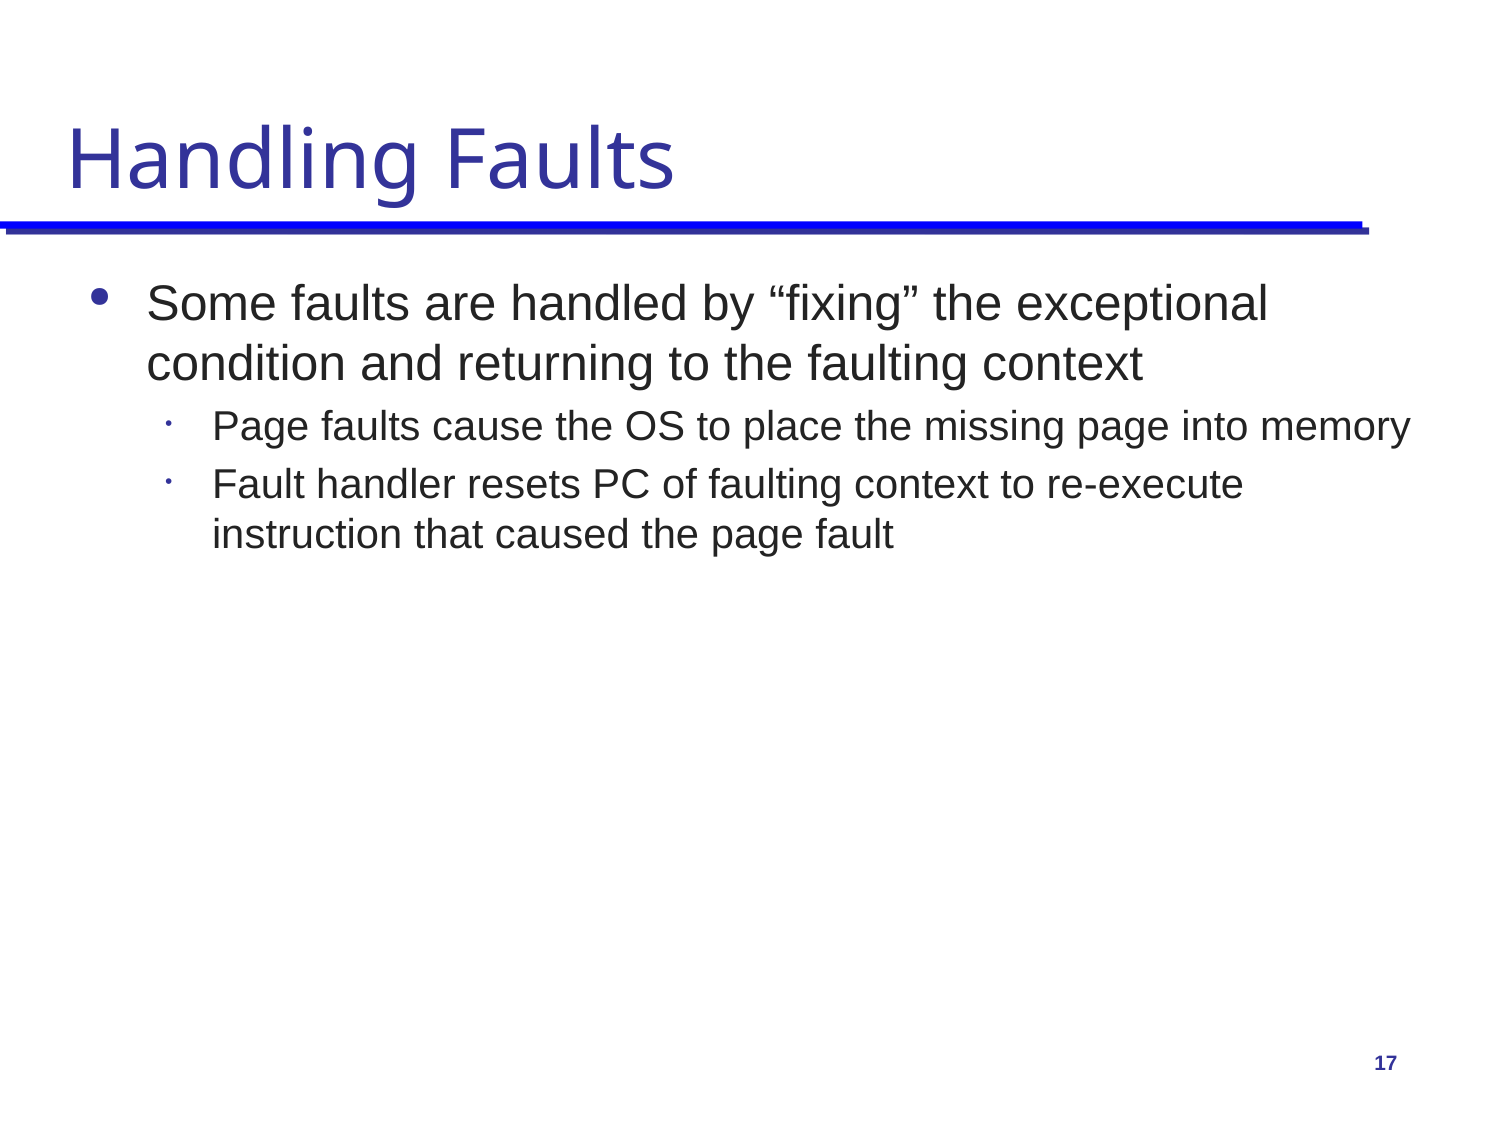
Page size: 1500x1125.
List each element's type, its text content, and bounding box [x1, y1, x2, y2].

title Handling Faults [49, 24, 1451, 213]
list Some faults are handled by “fixing” the exceptional condition and returning to the faulting context Page faults cause the OS to place the missing page into memory Fault handler resets PC of faulting context to re-execute instruction that caused the page fault [75, 262, 1450, 988]
slide_number 17 [1312, 1024, 1413, 1101]
